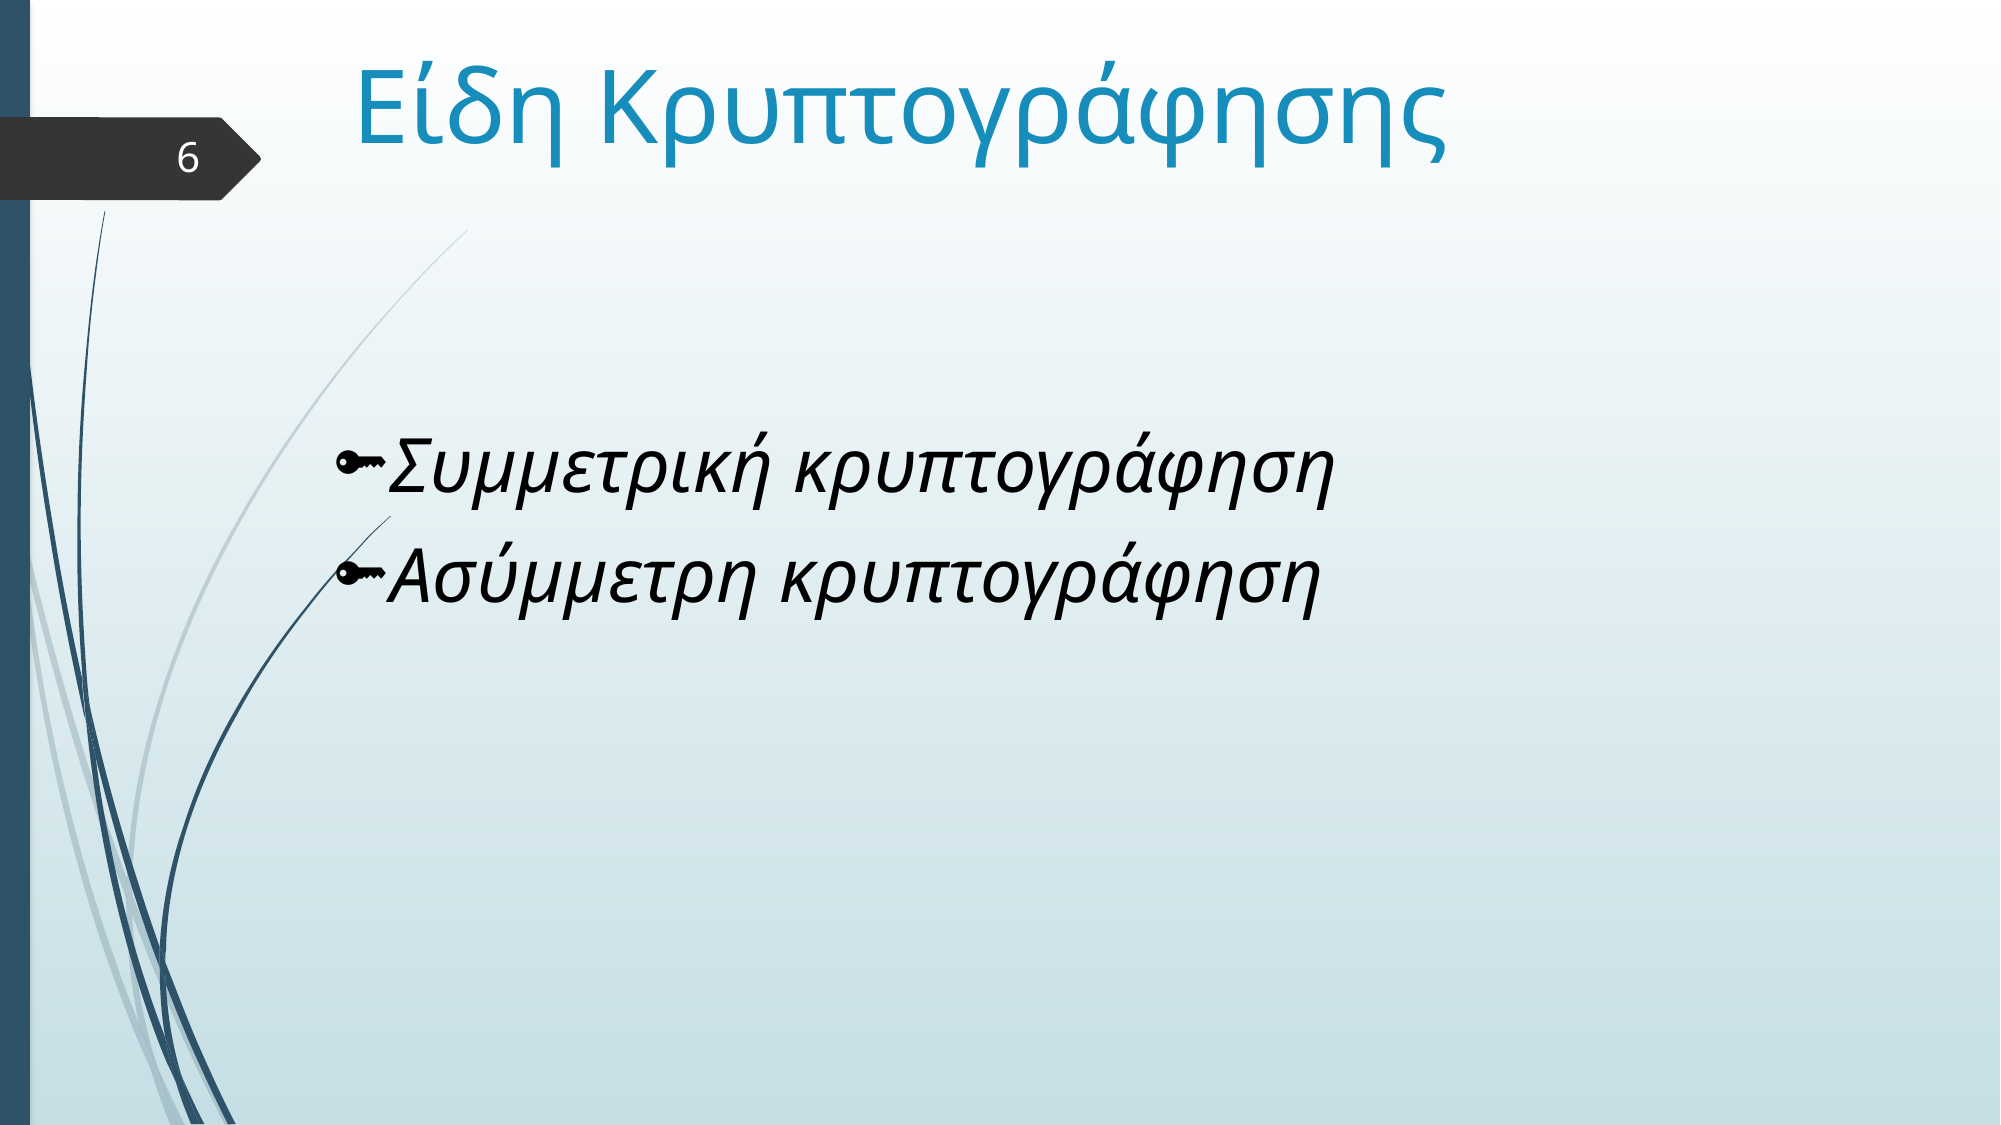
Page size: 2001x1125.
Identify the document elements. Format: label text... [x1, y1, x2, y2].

list Συμμετρική κρυπτογράφηση Ασύμμετρη κρυπτογράφηση [319, 409, 1904, 868]
title Είδη Κρυπτογράφησης [337, 34, 1873, 280]
picture [334, 435, 388, 489]
slide_number 6 [87, 129, 216, 190]
picture [334, 546, 388, 600]
